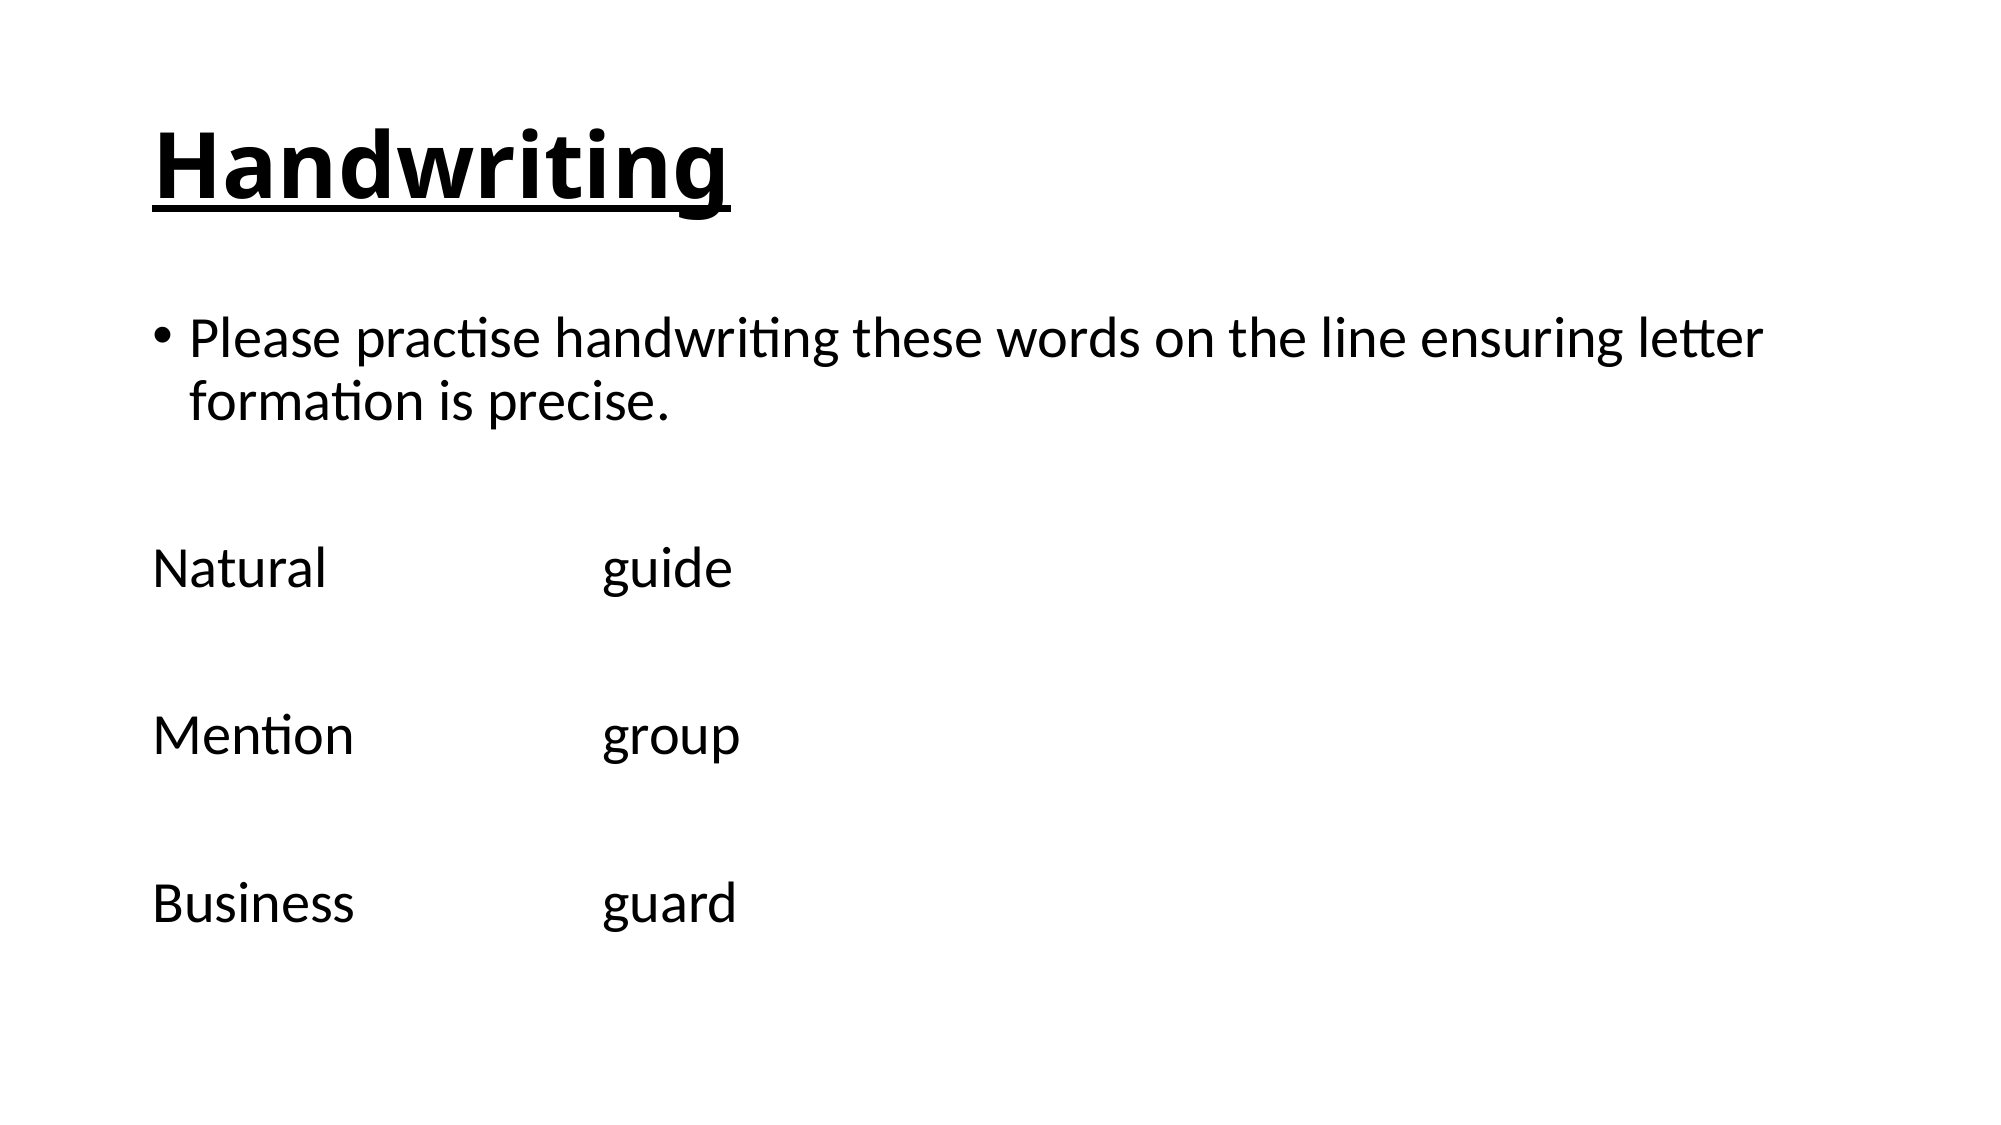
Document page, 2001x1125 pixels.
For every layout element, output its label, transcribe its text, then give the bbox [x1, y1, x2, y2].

title Handwriting [137, 59, 1863, 278]
list Please practise handwriting these words on the line ensuring letter formation is precise. Natural guide Mention group Business guard [137, 299, 1863, 1014]
